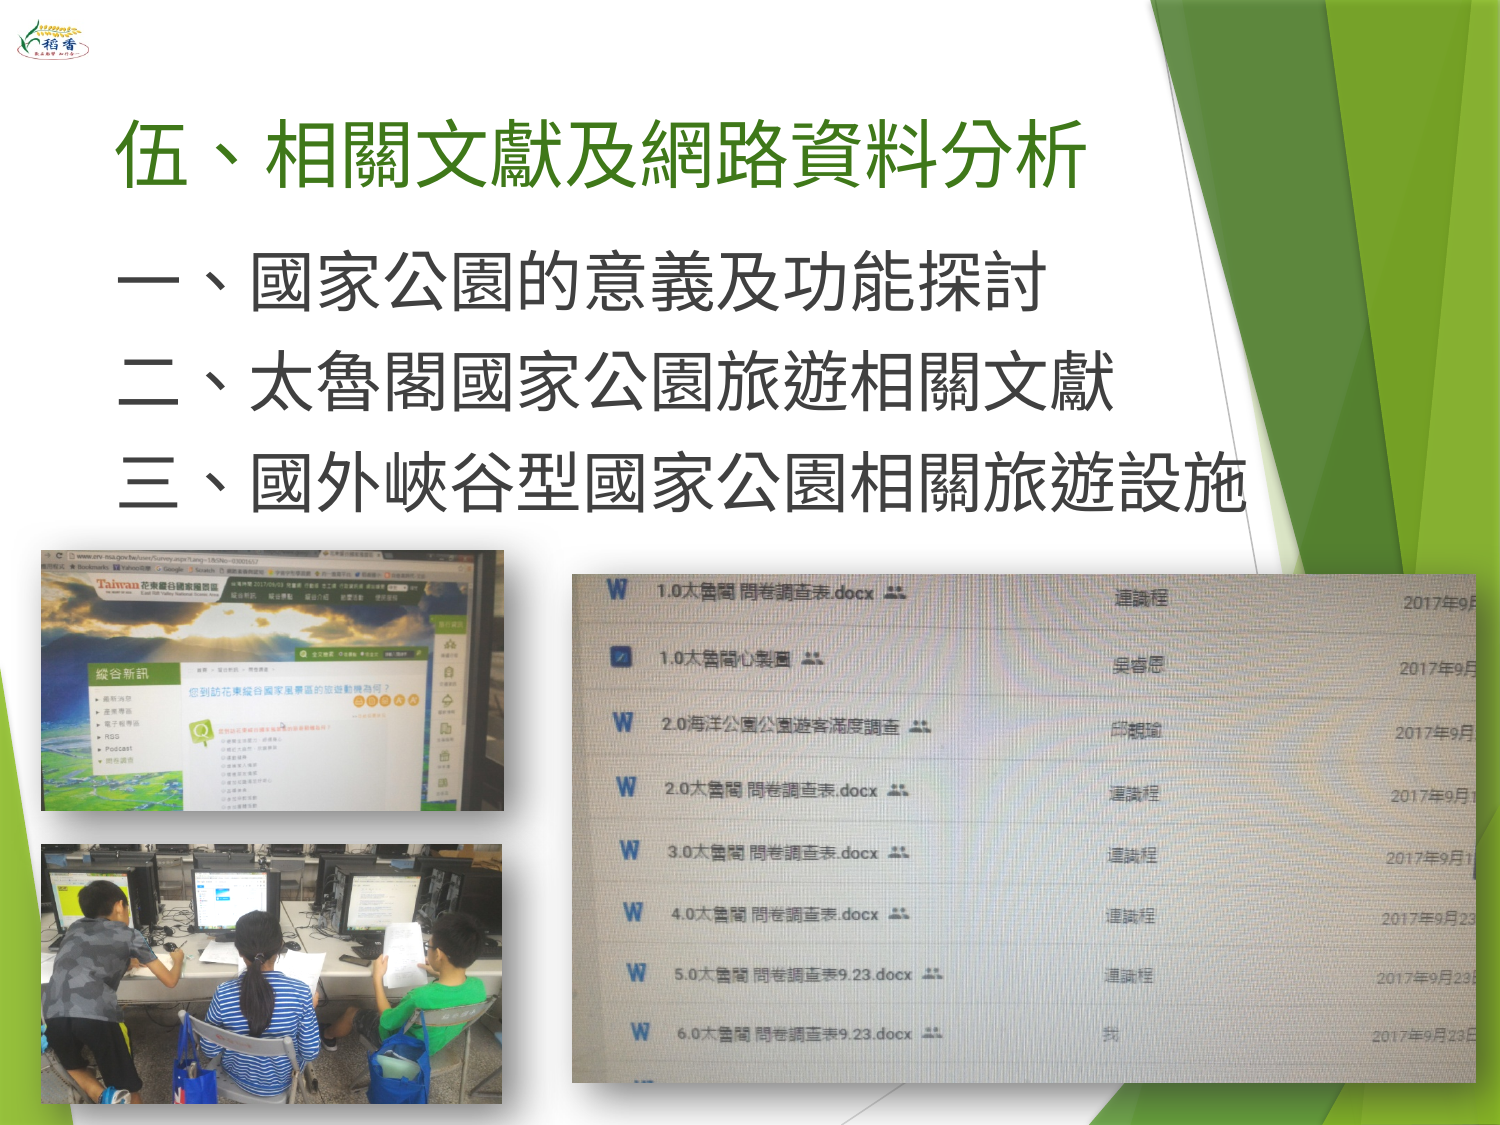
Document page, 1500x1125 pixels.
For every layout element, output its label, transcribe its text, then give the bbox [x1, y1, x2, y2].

picture [17, 19, 89, 60]
list 一、國家公園的意義及功能探討 二、太魯閣國家公園旅遊相關文獻 三、國外峽谷型國家公園相關旅遊設施 [100, 231, 1306, 589]
title 伍、相關文獻及網路資料分析 [99, 99, 1142, 317]
picture [40, 843, 503, 1104]
picture [572, 573, 1477, 1083]
picture [40, 550, 504, 811]
